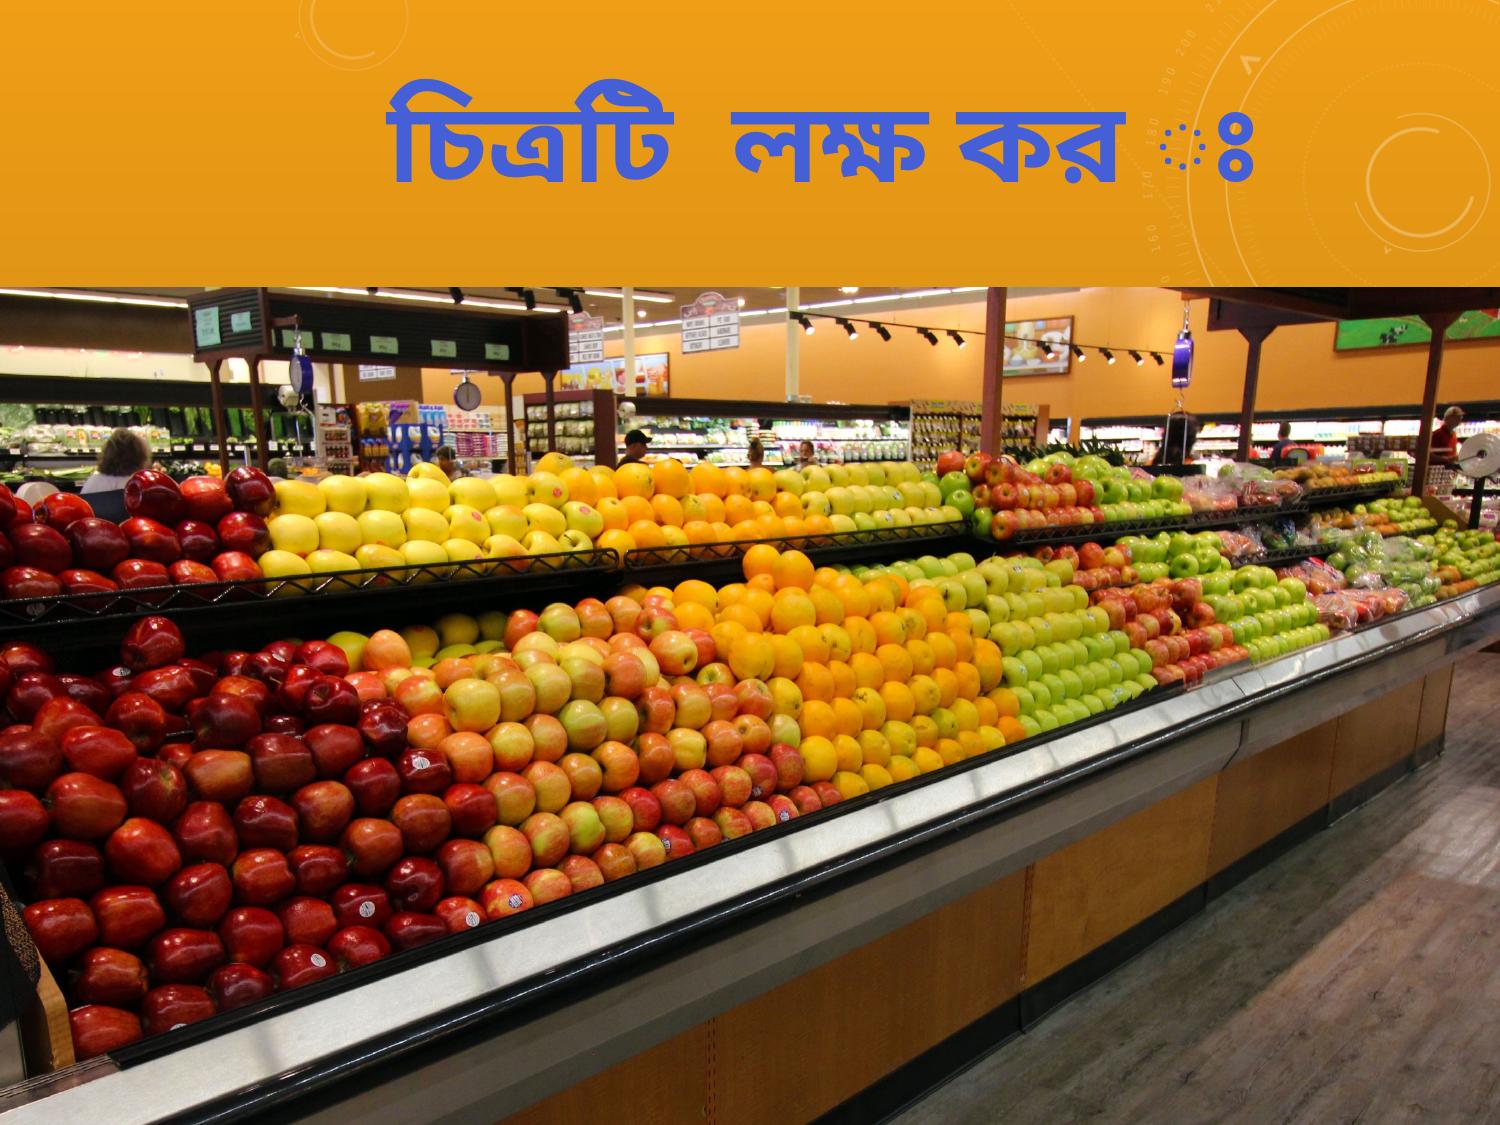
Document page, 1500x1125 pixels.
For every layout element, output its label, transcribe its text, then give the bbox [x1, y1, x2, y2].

picture [0, 0, 1500, 1125]
text_box চিত্রটি লক্ষ কর ঃ [372, 62, 1277, 213]
